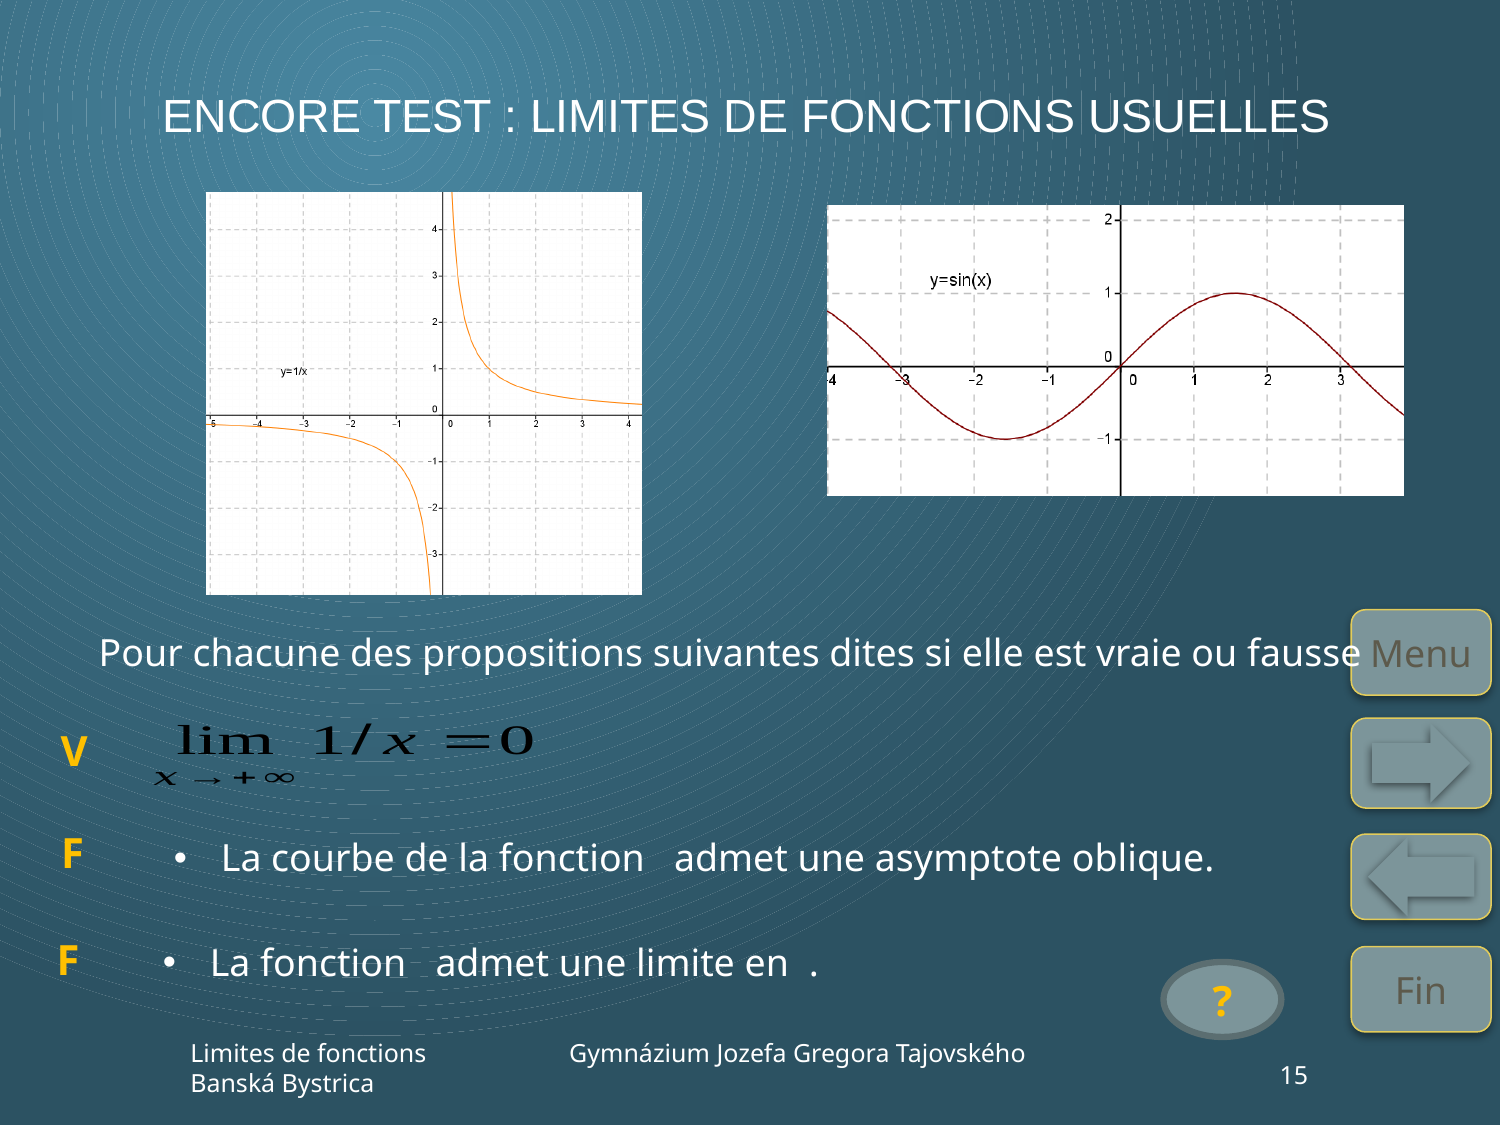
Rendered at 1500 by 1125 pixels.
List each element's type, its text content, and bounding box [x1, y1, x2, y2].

text_box F [41, 926, 95, 992]
title encore test : Limites de fonctions usuelles [147, 78, 1351, 164]
text_box Pour chacune des propositions suivantes dites si elle est vraie ou fausse [83, 621, 1378, 682]
text_box ? [1160, 958, 1285, 1041]
text_box [153, 96, 1379, 193]
text_box F [46, 819, 99, 884]
picture [827, 204, 1404, 497]
picture [206, 192, 642, 596]
text_box V [45, 717, 103, 782]
slide_number 15 [1222, 1046, 1366, 1107]
footer Limites de fonctions Gymnázium Jozefa Gregora Tajovského Banská Bystrica [175, 1037, 1176, 1098]
